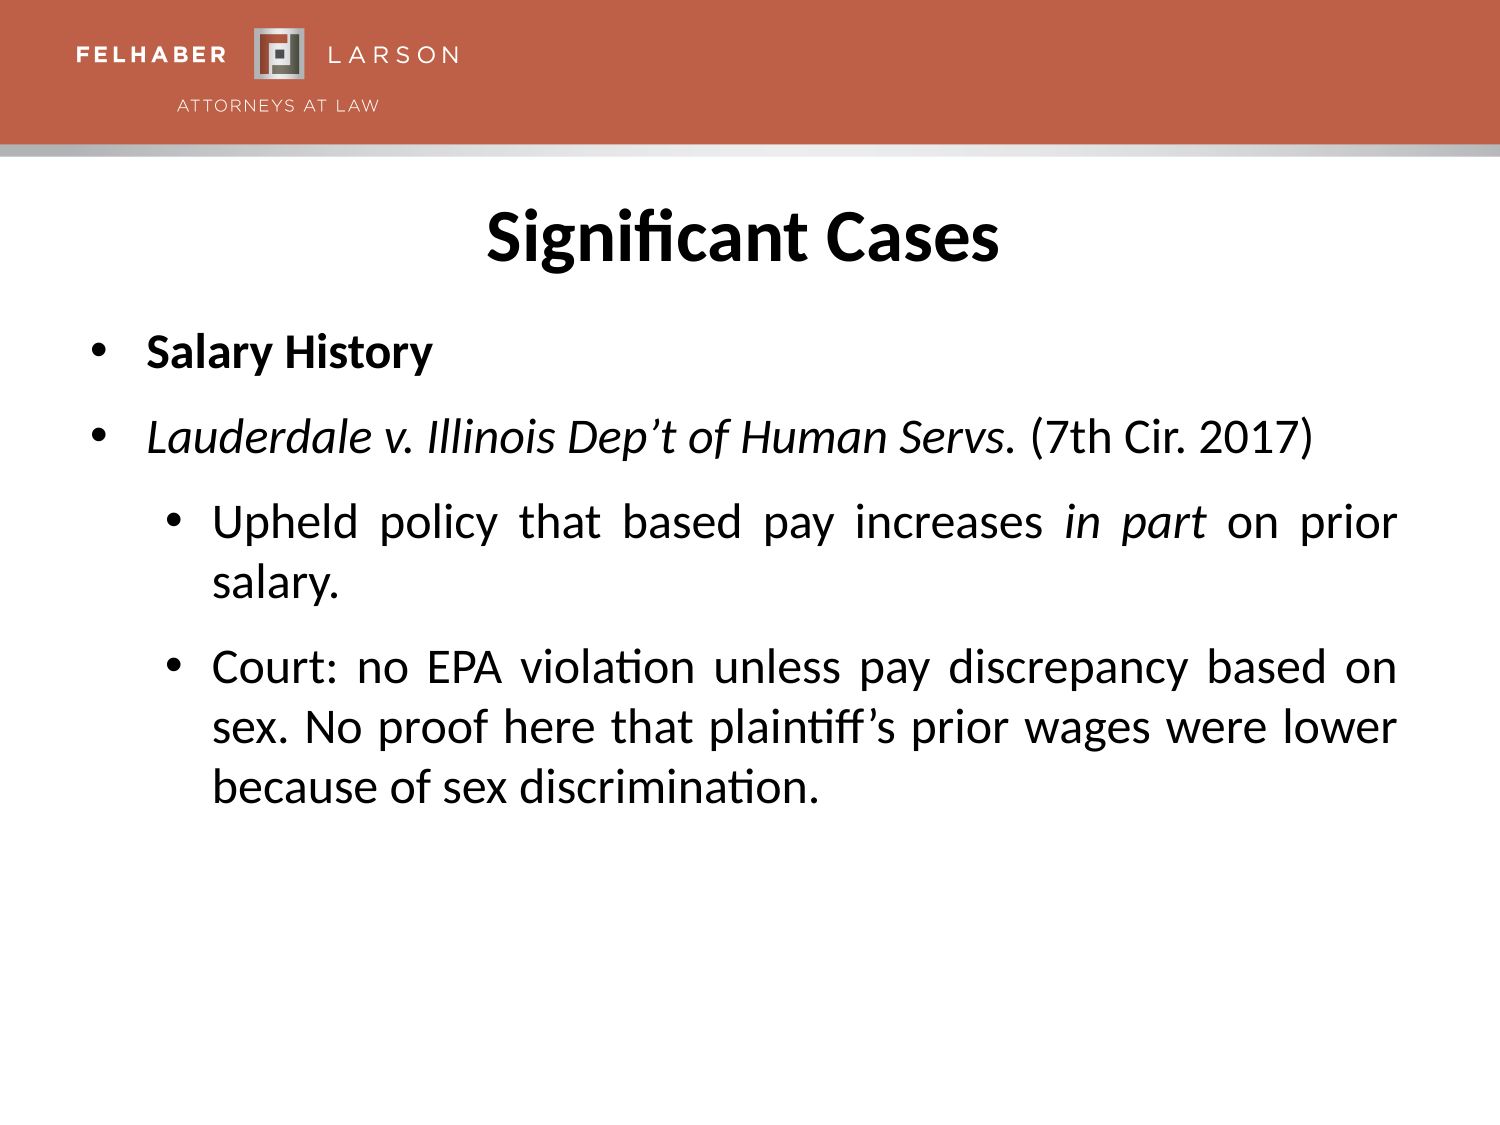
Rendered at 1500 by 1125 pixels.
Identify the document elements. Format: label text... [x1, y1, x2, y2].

title Significant Cases [75, 178, 1414, 284]
picture [0, 0, 1500, 157]
list Salary History Lauderdale v. Illinois Dep’t of Human Servs. (7th Cir. 2017) Upheld policy that based pay increases in part on prior salary. Court: no EPA violation unless pay discrepancy based on sex. No proof here that plaintiff’s prior wages were lower because of sex discrimination. [75, 311, 1414, 1033]
